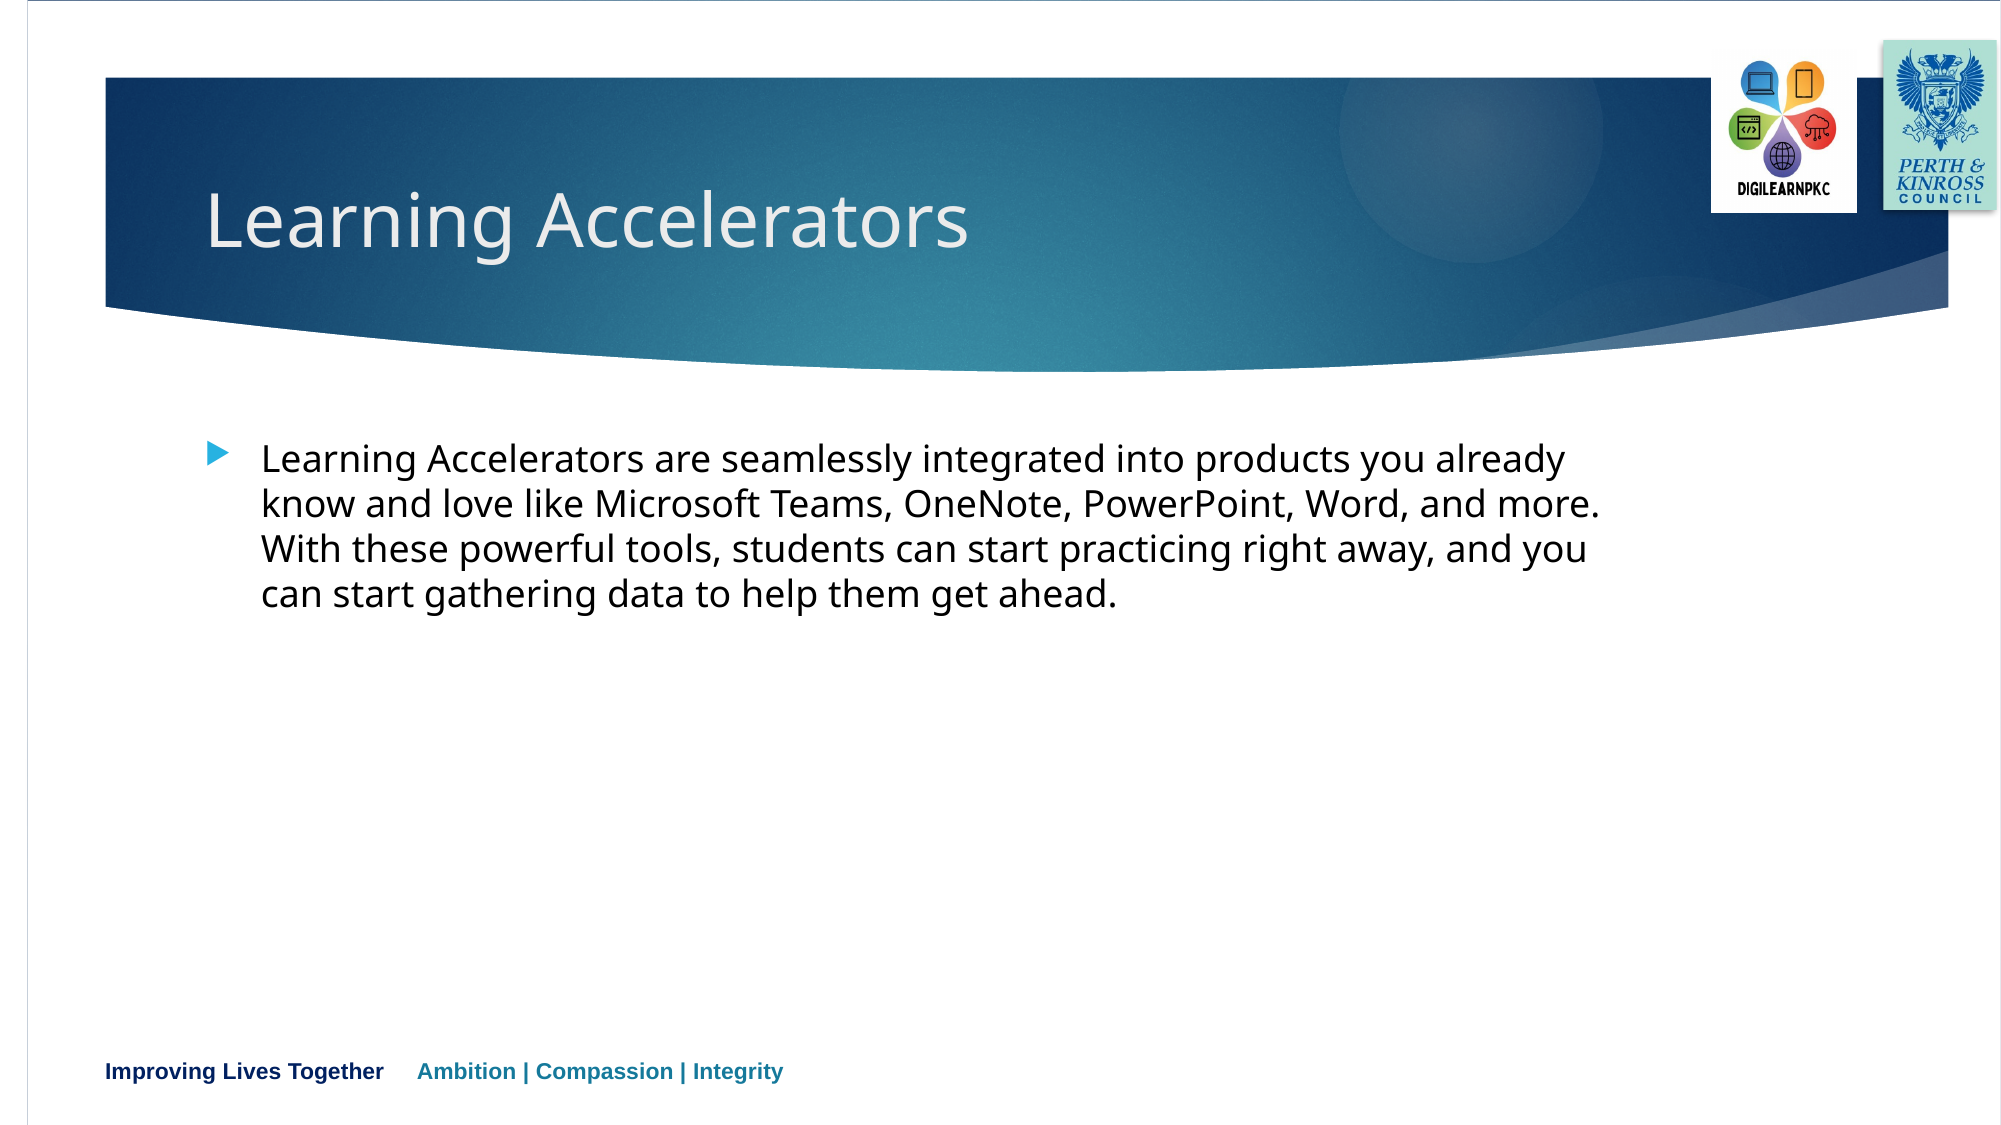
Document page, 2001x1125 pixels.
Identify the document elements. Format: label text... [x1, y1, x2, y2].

picture [1711, 49, 1857, 213]
title Learning Accelerators [189, 159, 1627, 276]
picture [1883, 40, 1997, 210]
list Learning Accelerators are seamlessly integrated into products you already know and love like Microsoft Teams, OneNote, PowerPoint, Word, and more. With these powerful tools, students can start practicing right away, and you can start gathering data to help them get ahead. [189, 427, 1627, 988]
